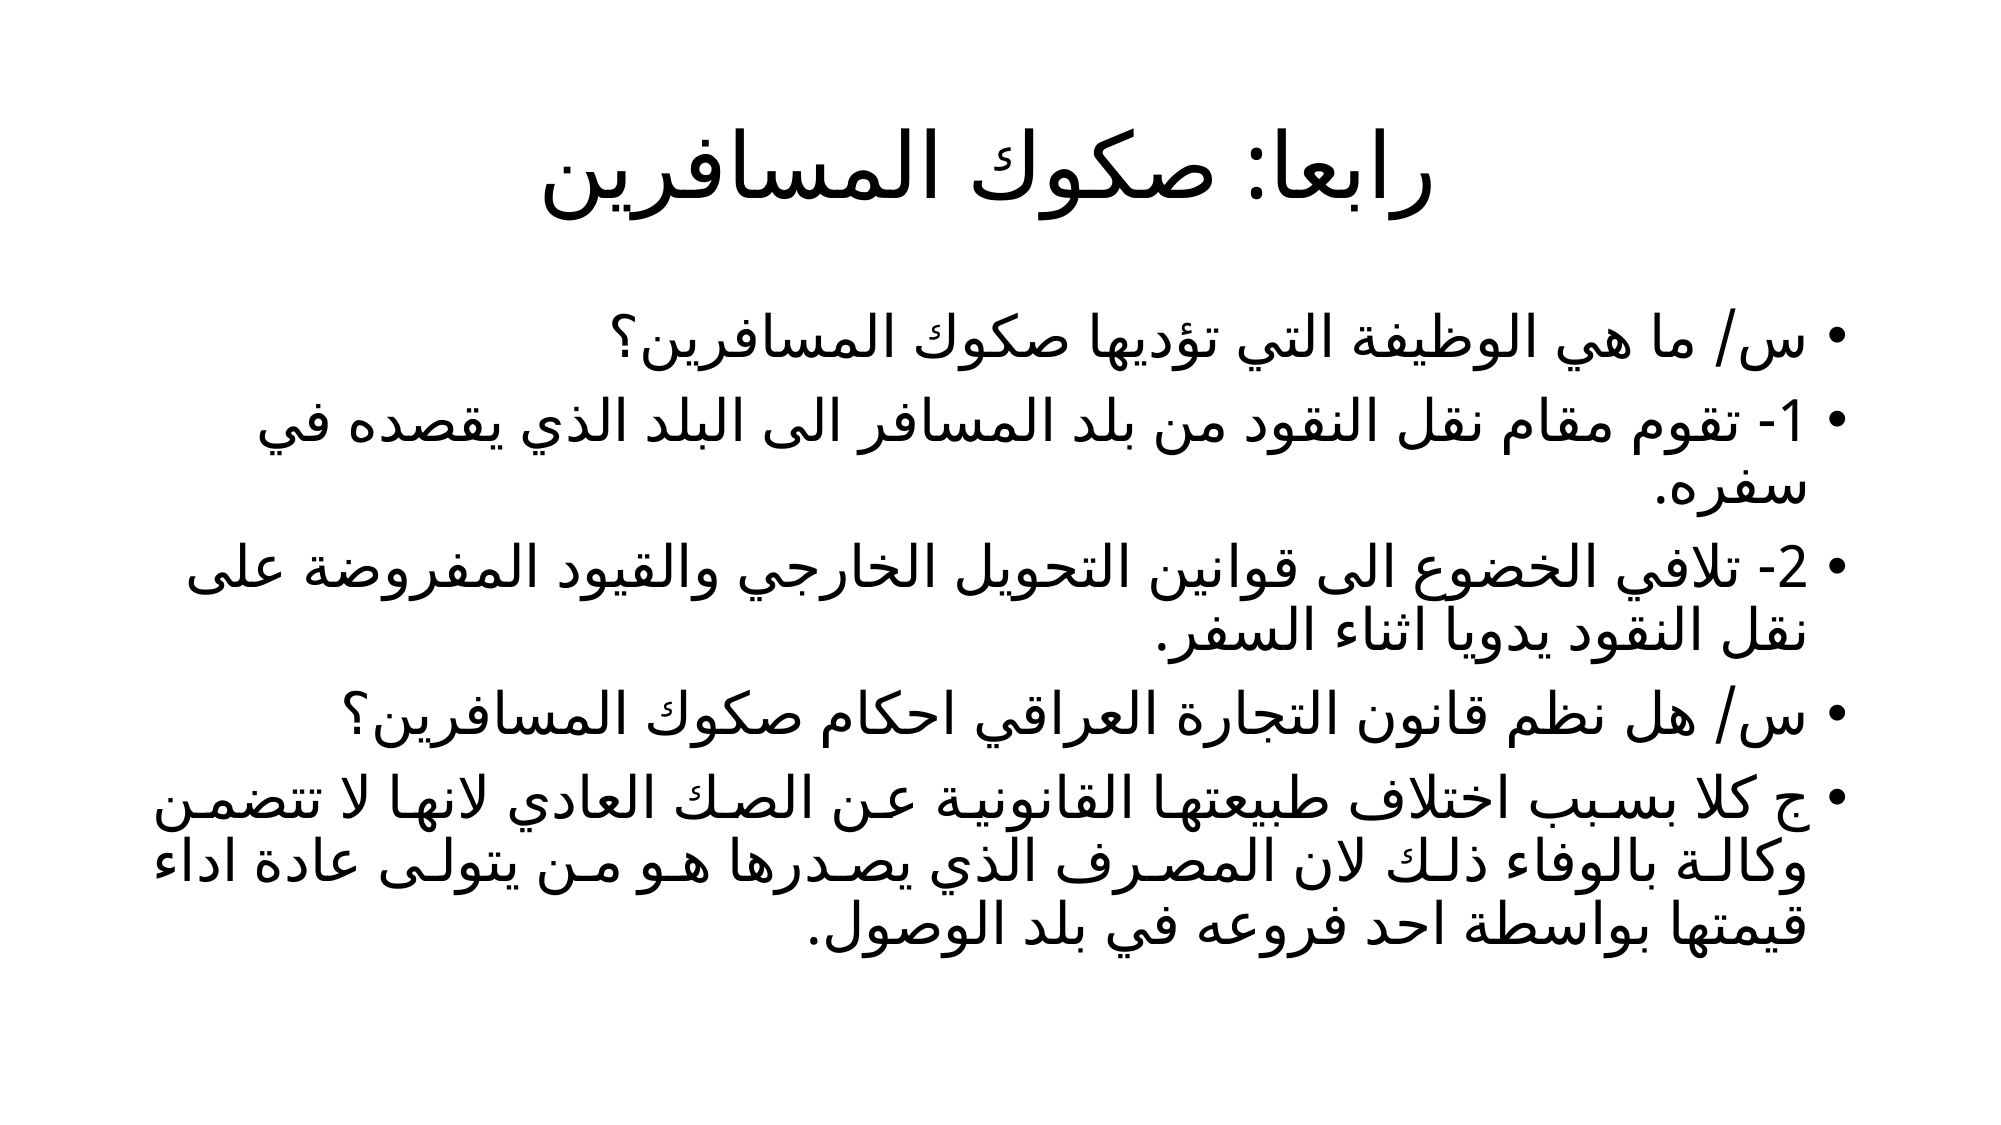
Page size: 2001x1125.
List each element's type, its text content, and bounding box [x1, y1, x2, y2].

list س/ ما هي الوظيفة التي تؤديها صكوك المسافرين؟ 1- تقوم مقام نقل النقود من بلد المسافر الى البلد الذي يقصده في سفره. 2- تلافي الخضوع الى قوانين التحويل الخارجي والقيود المفروضة على نقل النقود يدويا اثناء السفر. س/ هل نظم قانون التجارة العراقي احكام صكوك المسافرين؟ ج كلا بسبب اختلاف طبيعتها القانونية عن الصك العادي لانها لا تتضمن وكالة بالوفاء ذلك لان المصرف الذي يصدرها هو من يتولى عادة اداء قيمتها بواسطة احد فروعه في بلد الوصول. [137, 299, 1863, 1014]
title رابعا: صكوك المسافرين [137, 59, 1863, 278]
